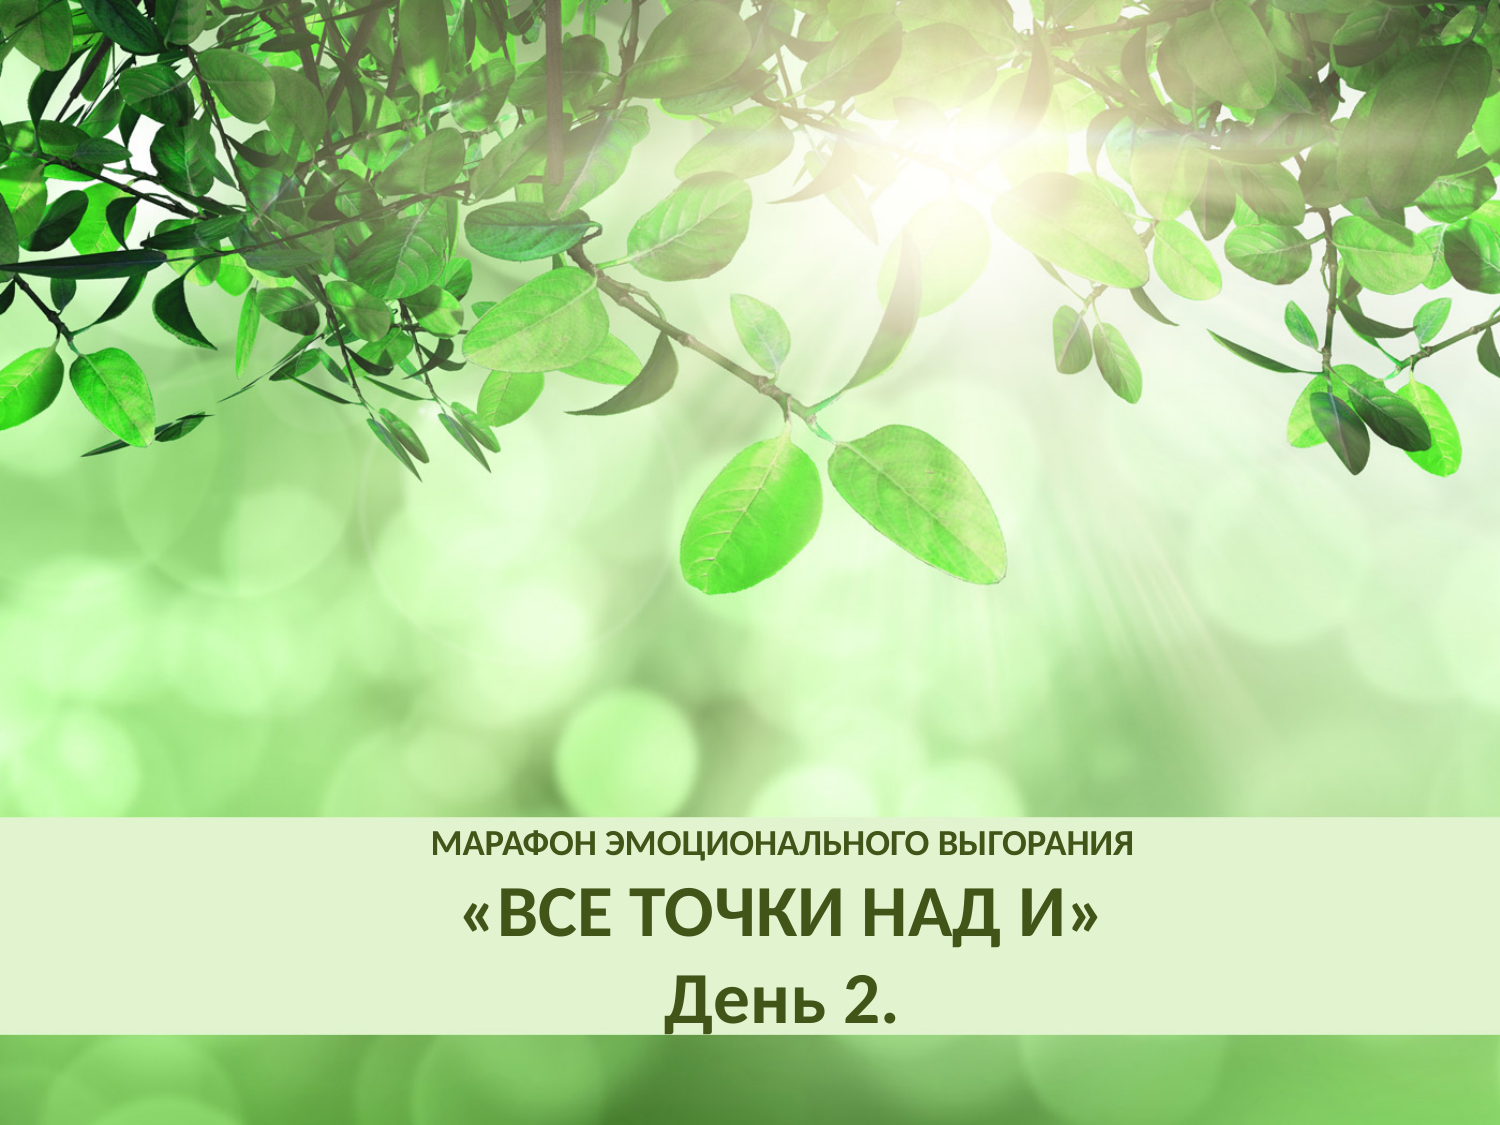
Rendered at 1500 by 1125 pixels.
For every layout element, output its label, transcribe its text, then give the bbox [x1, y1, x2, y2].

picture [0, 0, 1500, 1125]
title МАРАФОН ЭМОЦИОНАЛЬНОГО ВЫГОРАНИЯ «ВСЕ ТОЧКИ НАД И» День 2. [253, 810, 1311, 1047]
